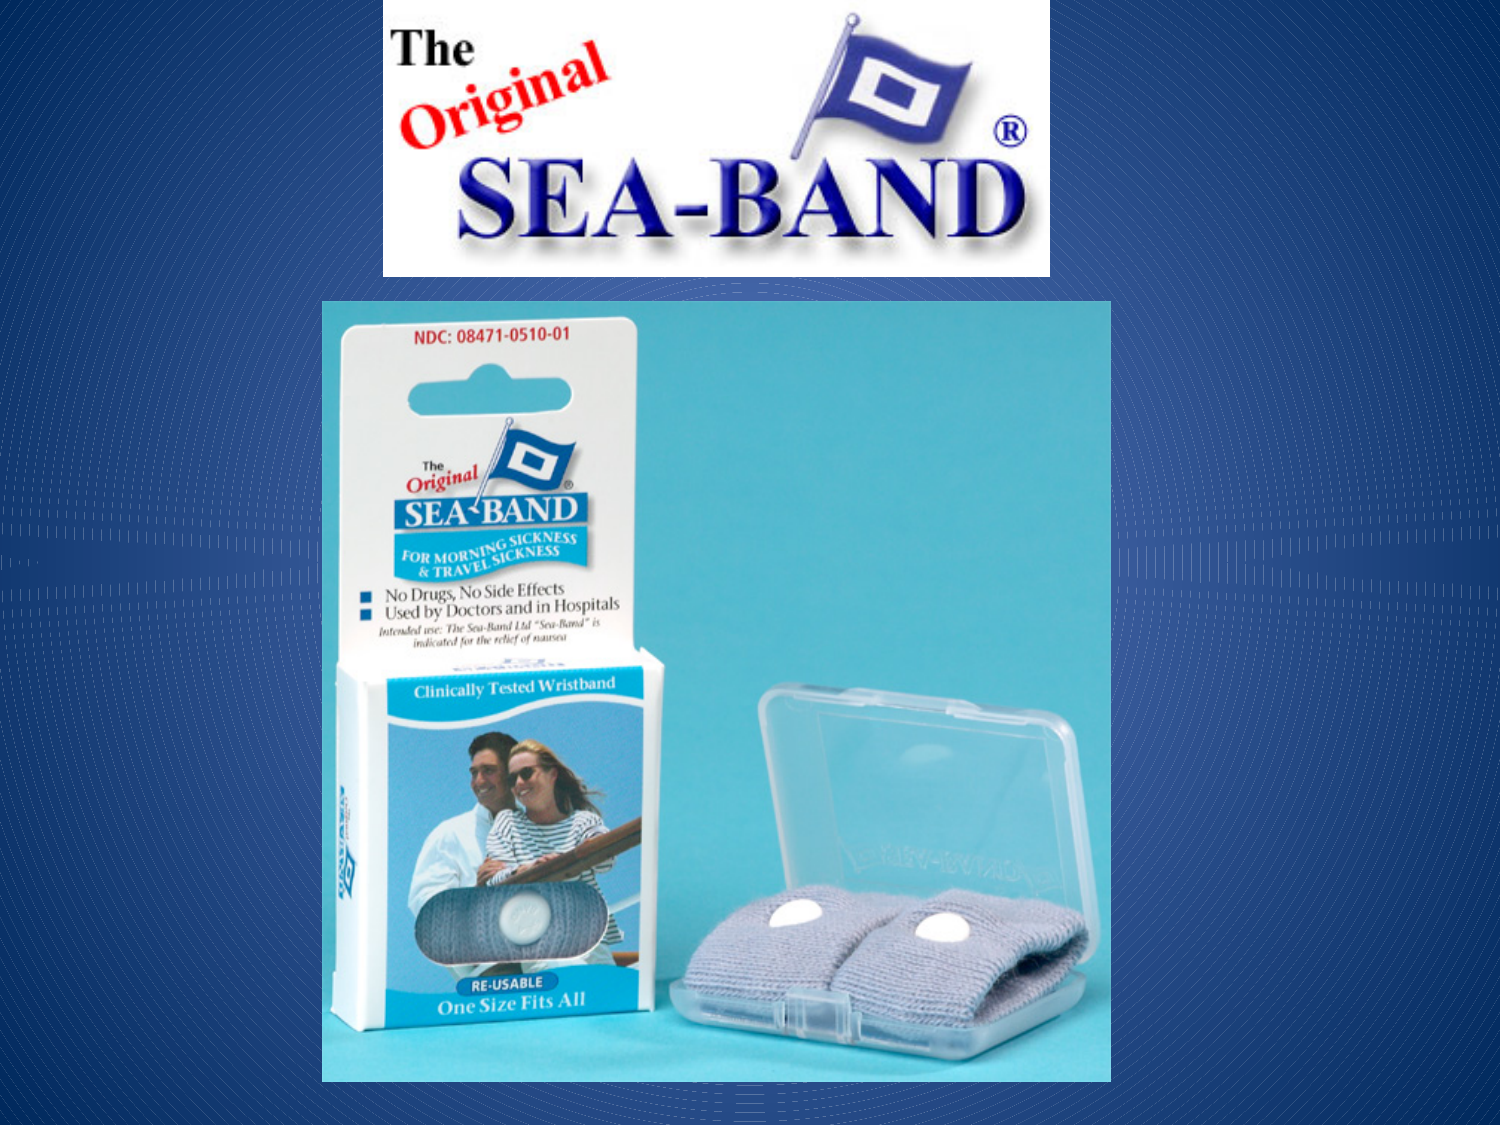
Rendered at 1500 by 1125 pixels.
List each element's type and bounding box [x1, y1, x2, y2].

picture [322, 300, 1111, 1082]
picture [383, 0, 1051, 278]
